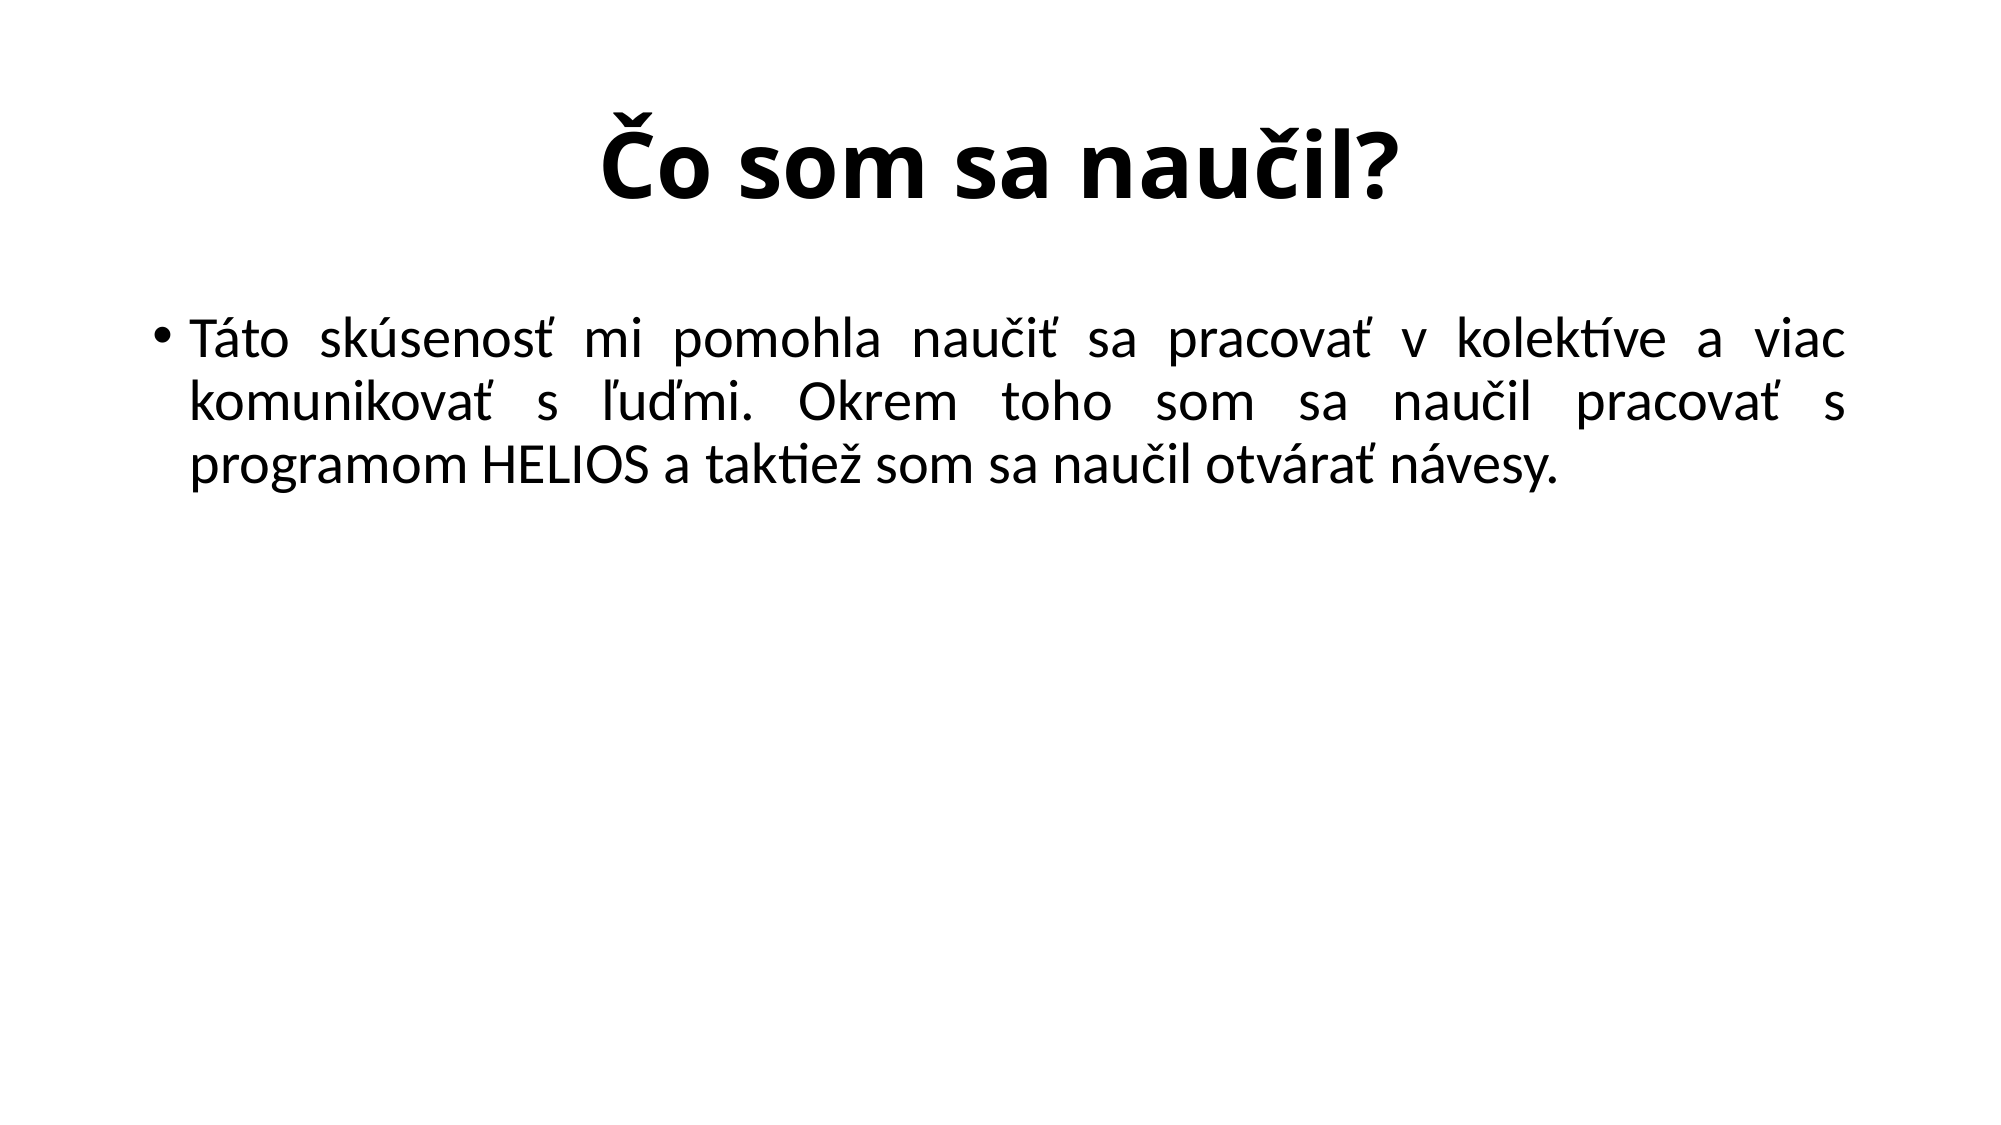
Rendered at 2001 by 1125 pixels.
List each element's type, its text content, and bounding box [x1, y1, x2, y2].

list Táto skúsenosť mi pomohla naučiť sa pracovať v kolektíve a viac komunikovať s ľuďmi. Okrem toho som sa naučil pracovať s programom HELIOS a taktiež som sa naučil otvárať návesy. [137, 299, 1863, 1014]
title Čo som sa naučil? [137, 59, 1863, 278]
